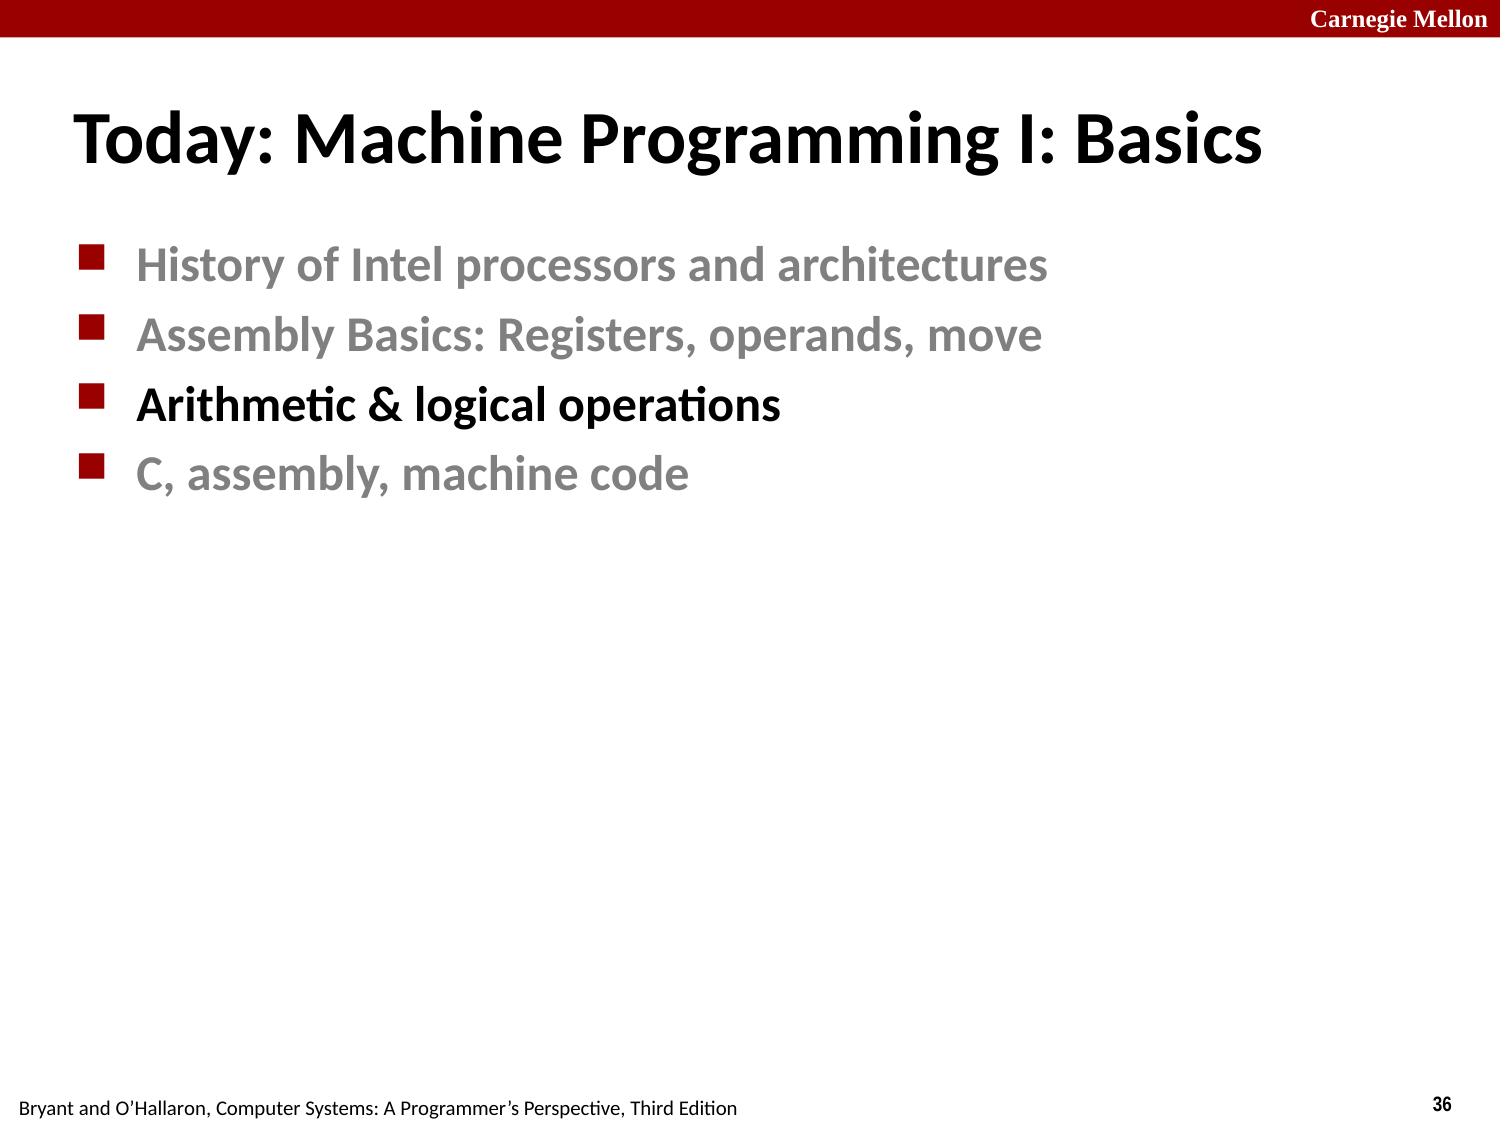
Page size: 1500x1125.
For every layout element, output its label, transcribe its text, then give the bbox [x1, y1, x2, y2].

list History of Intel processors and architectures Assembly Basics: Registers, operands, move Arithmetic & logical operations C, assembly, machine code [64, 223, 1361, 1040]
title Today: Machine Programming I: Basics [58, 71, 1305, 197]
